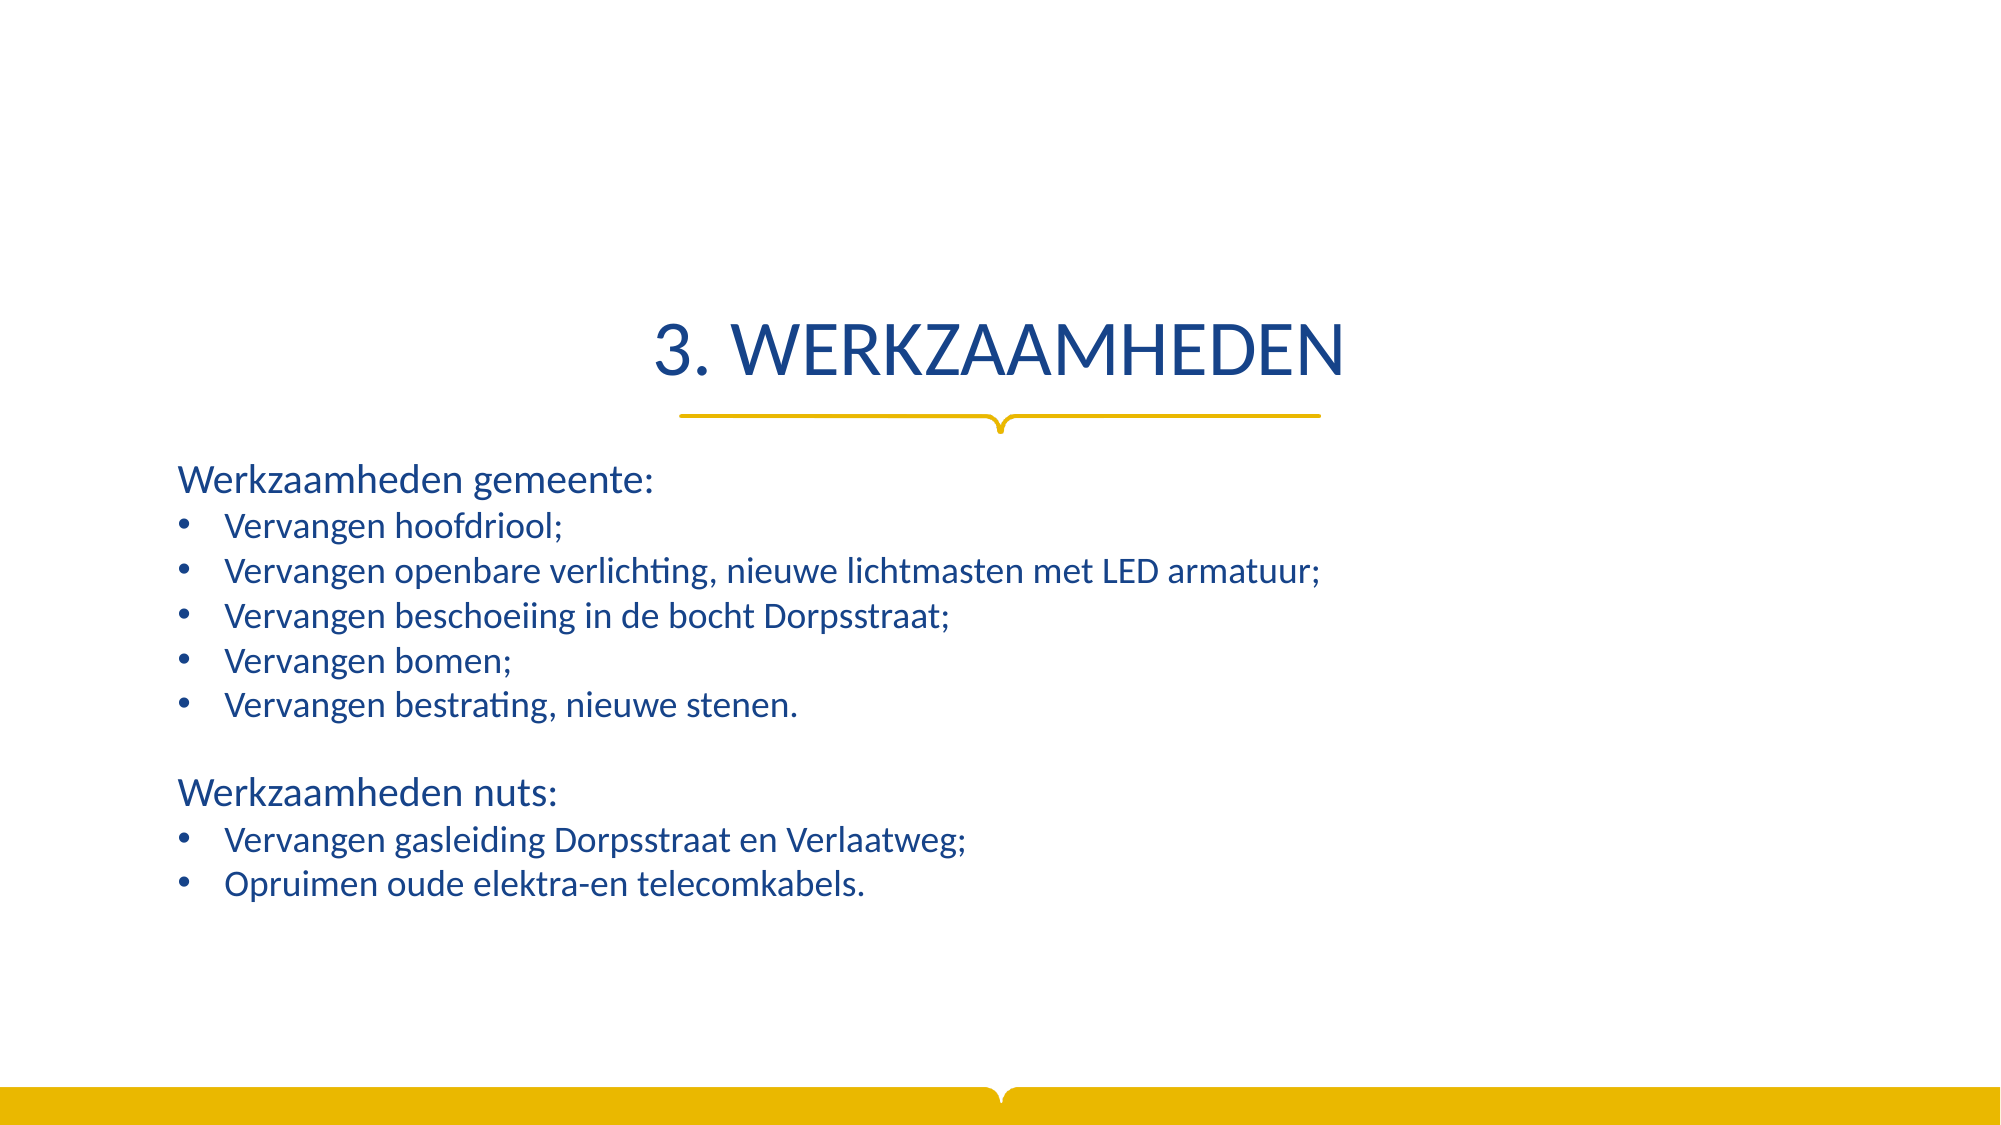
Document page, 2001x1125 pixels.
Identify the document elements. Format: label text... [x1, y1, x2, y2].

list Werkzaamheden gemeente: Vervangen hoofdriool; Vervangen openbare verlichting, nieuwe lichtmasten met LED armatuur; Vervangen beschoeiing in de bocht Dorpsstraat; Vervangen bomen; Vervangen bestrating, nieuwe stenen. Werkzaamheden nuts: Vervangen gasleiding Dorpsstraat en Verlaatweg; Opruimen oude elektra-en telecomkabels. [177, 456, 1841, 989]
title 3. werkzaamheden [168, 115, 1832, 391]
picture [666, 401, 1334, 447]
picture [0, 1072, 2001, 1125]
